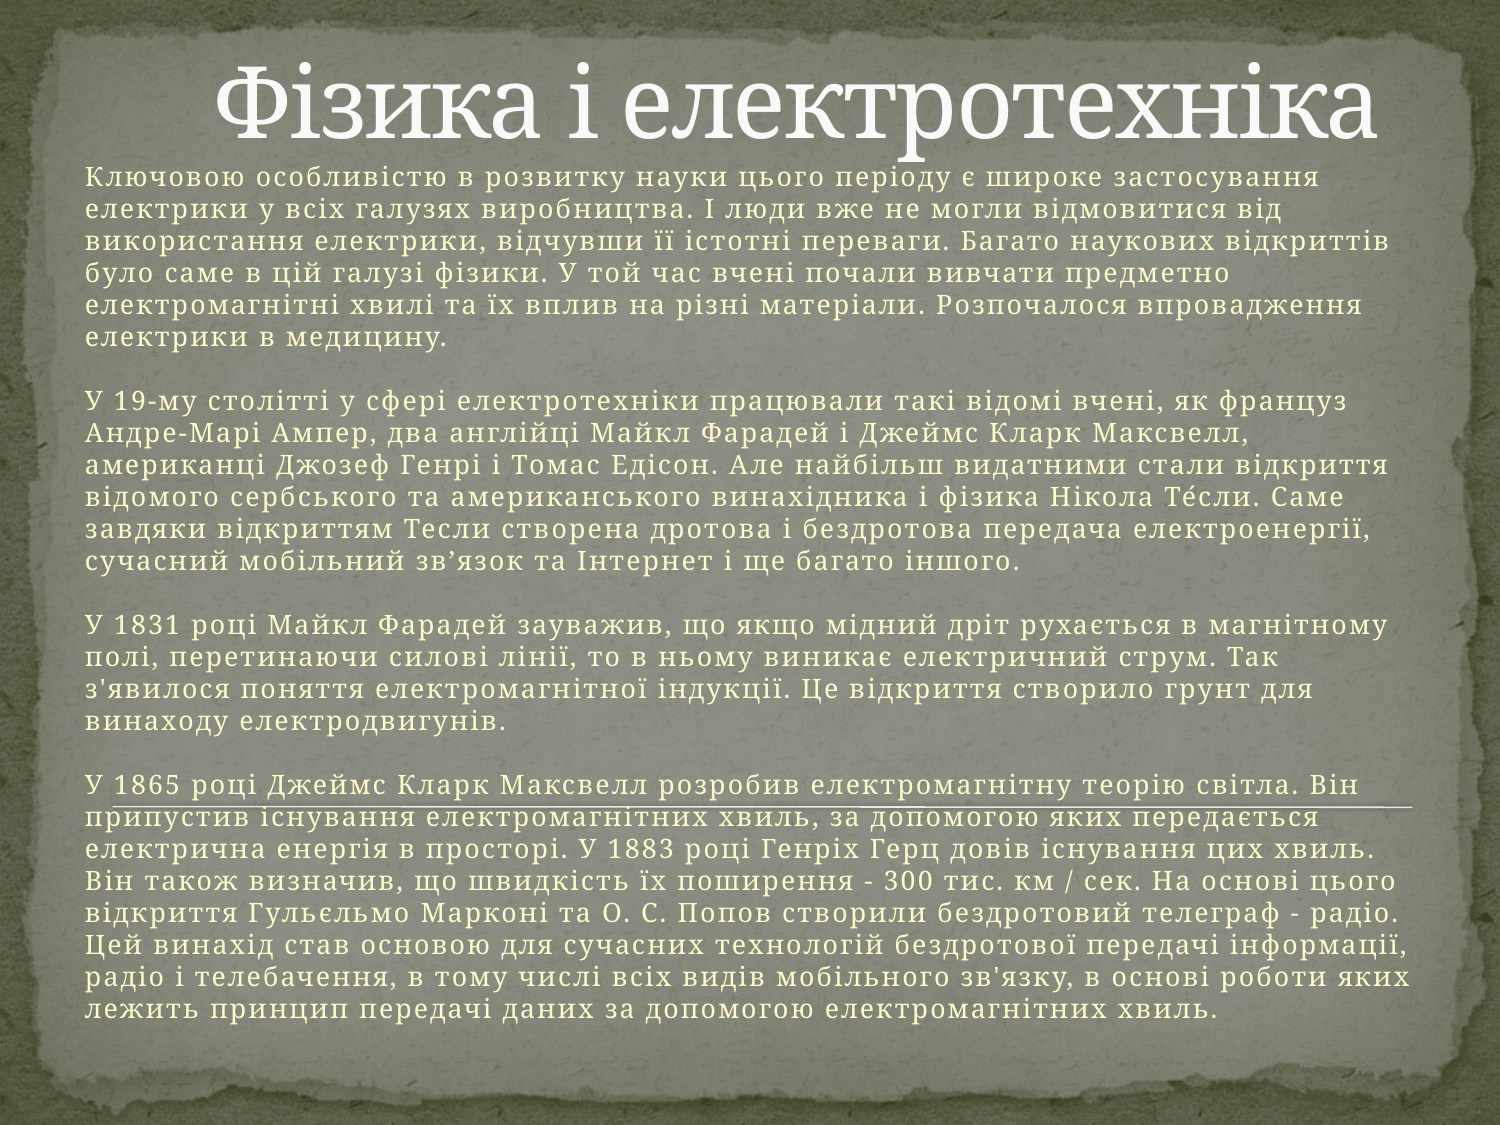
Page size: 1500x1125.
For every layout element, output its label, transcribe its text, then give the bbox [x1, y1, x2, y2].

title Фізика і електротехніка [199, 0, 1500, 167]
list Ключовою особливістю в розвитку науки цього періоду є широке застосування електрики у всіх галузях виробництва. І люди вже не могли відмовитися від використання електрики, відчувши її істотні переваги. Багато наукових відкриттів було саме в цій галузі фізики. У той час вчені почали вивчати предметно електромагнітні хвилі та їх вплив на різні матеріали. Розпочалося впровадження електрики в медицину. У 19-му столітті у сфері електротехніки працювали такі відомі вчені, як француз Андре-Марі Ампер, два англійці Майкл Фарадей і Джеймс Кларк Максвелл, американці Джозеф Генрі і Томас Едісон. Але найбільш видатними стали відкриття відомого сербського та американського винахідника і фізика Нікола Те́сли. Саме завдяки відкриттям Тесли створена дротова і бездротова передача електроенергії, сучасний мобільний зв’язок та Інтернет і ще багато іншого. У 1831 році Майкл Фарадей зауважив, що якщо мідний дріт рухається в магнітному полі, перетинаючи силові лінії, то в ньому виникає електричний струм. Так з'явилося поняття електромагнітної індукції. Це відкриття створило грунт для винаходу електродвигунів. У 1865 році Джеймс Кларк Максвелл розробив електромагнітну теорію світла. Він припустив існування електромагнітних хвиль, за допомогою яких передається електрична енергія в просторі. У 1883 році Генріх Герц довів існування цих хвиль. Він також визначив, що швидкість їх поширення - 300 тис. км / сек. На основі цього відкриття Гульєльмо Марконі та О. С. Попов створили бездротовий телеграф - радіо. Цей винахід став основою для сучасних технологій бездротової передачі інформації, радіо і телебачення, в тому числі всіх видів мобільного зв'язку, в основі роботи яких лежить принцип передачі даних за допомогою електромагнітних хвиль. [70, 152, 1430, 1102]
